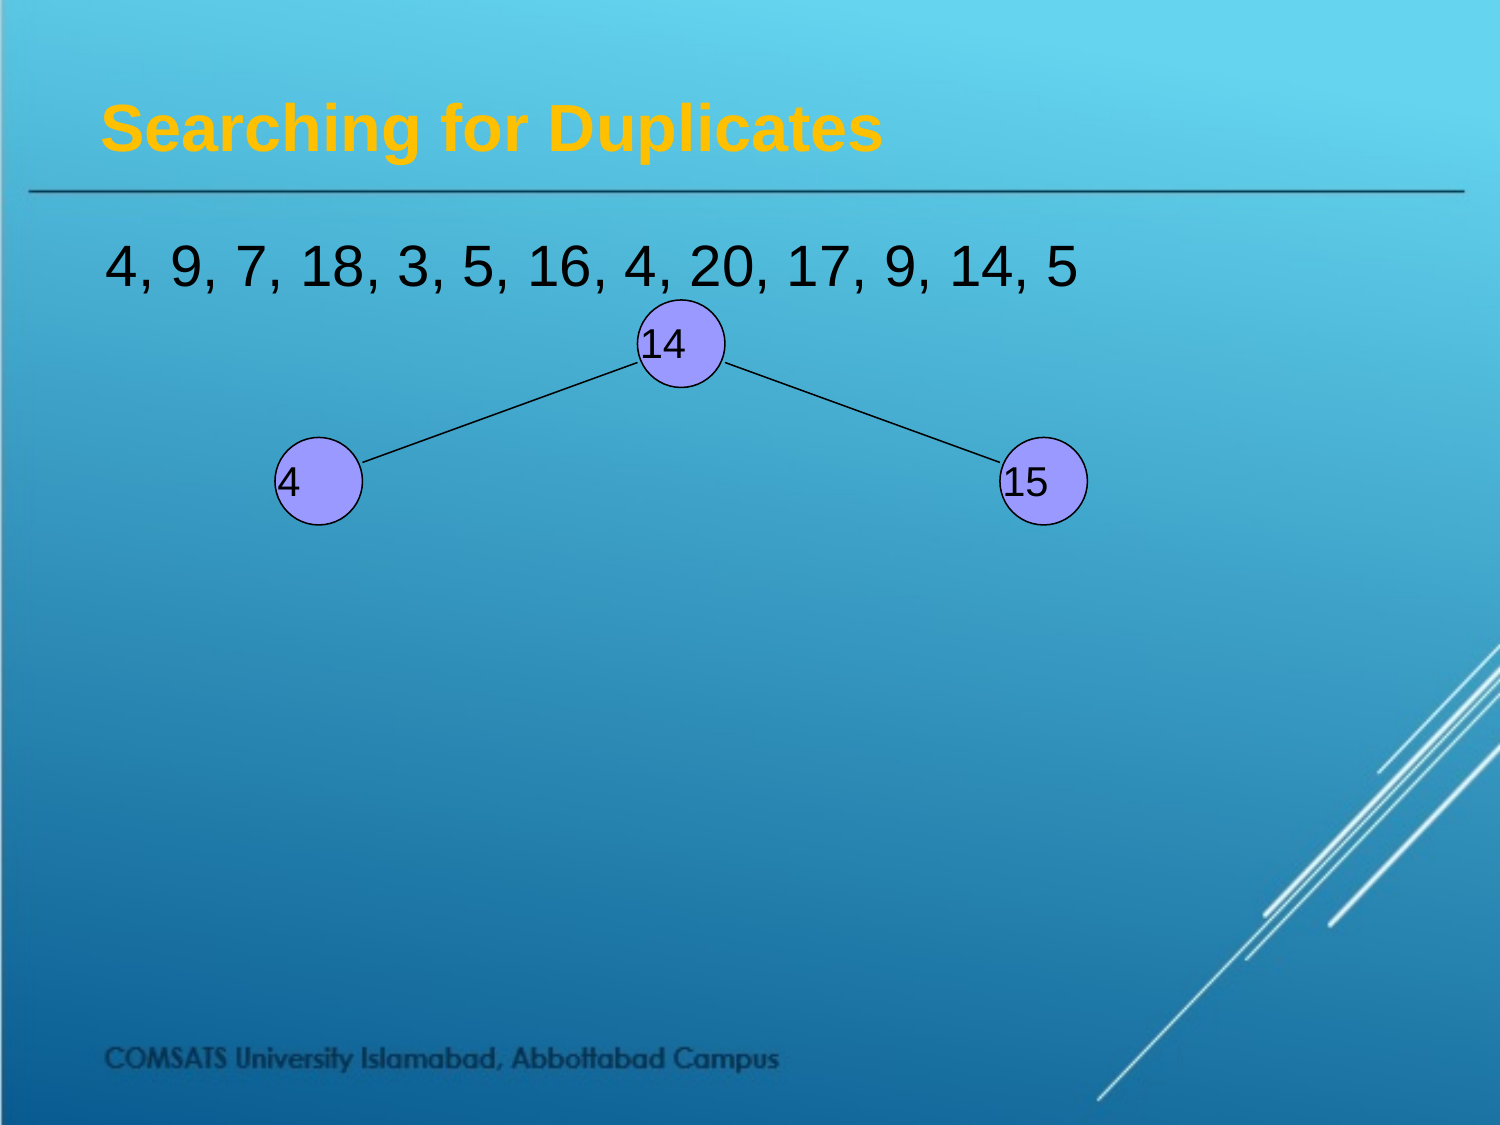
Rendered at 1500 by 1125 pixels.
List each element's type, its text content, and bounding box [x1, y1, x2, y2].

picture [0, 0, 1500, 1125]
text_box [262, 437, 376, 526]
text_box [624, 299, 738, 388]
list 4, 9, 7, 18, 3, 5, 16, 4, 20, 17, 9, 14, 5 [90, 220, 1425, 963]
title Searching for Duplicates [85, 58, 1420, 173]
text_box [987, 437, 1101, 526]
